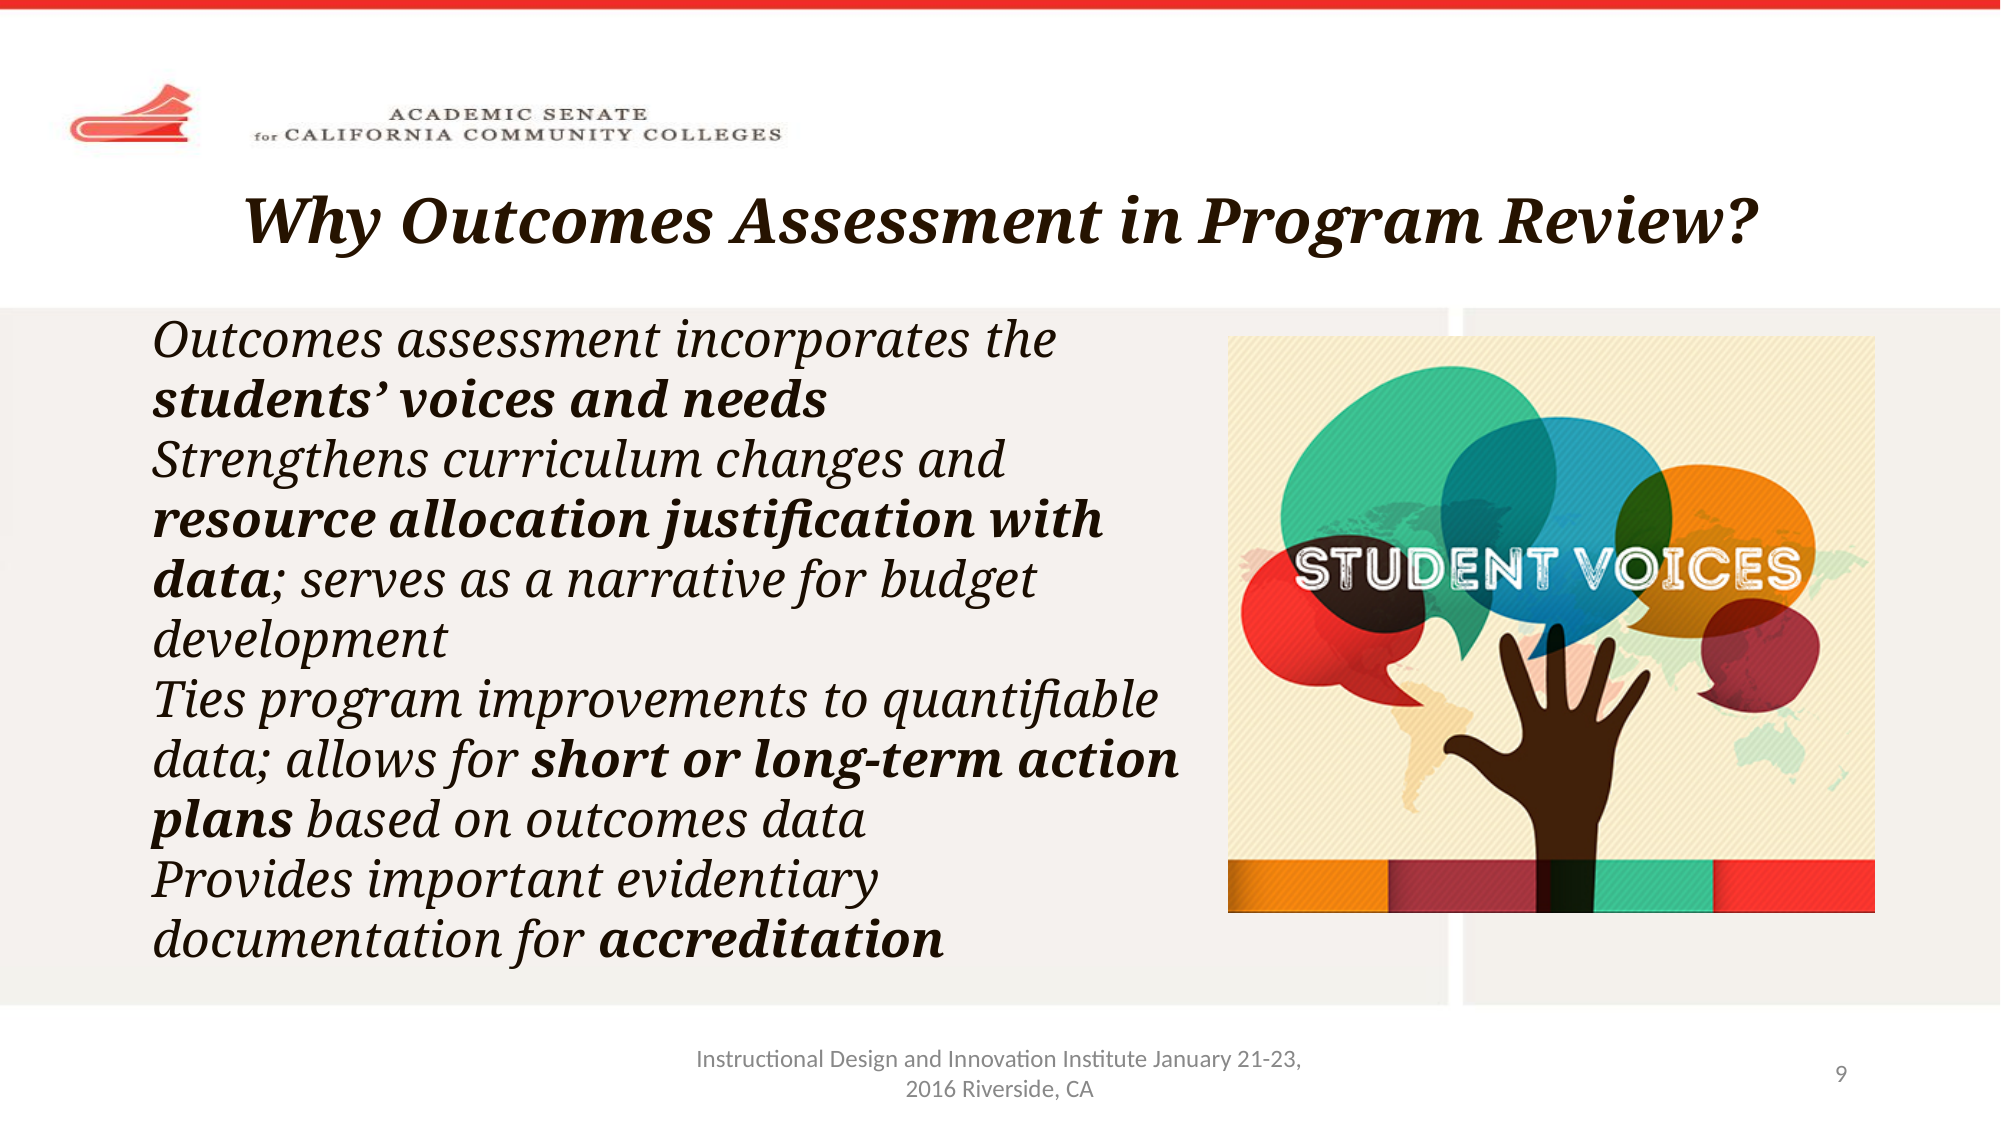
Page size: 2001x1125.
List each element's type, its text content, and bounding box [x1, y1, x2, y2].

footer Instructional Design and Innovation Institute January 21-23, 2016 Riverside, CA [662, 1042, 1338, 1103]
picture [0, 0, 2001, 1125]
title Why Outcomes Assessment in Program Review? [137, 148, 1863, 299]
slide_number 9 [1412, 1042, 1863, 1103]
list Outcomes assessment incorporates the students’ voices and needs Strengthens curriculum changes and resource allocation justification with data; serves as a narrative for budget development Ties program improvements to quantifiable data; allows for short or long-term action plans based on outcomes data Provides important evidentiary documentation for accreditation [137, 299, 1229, 1014]
